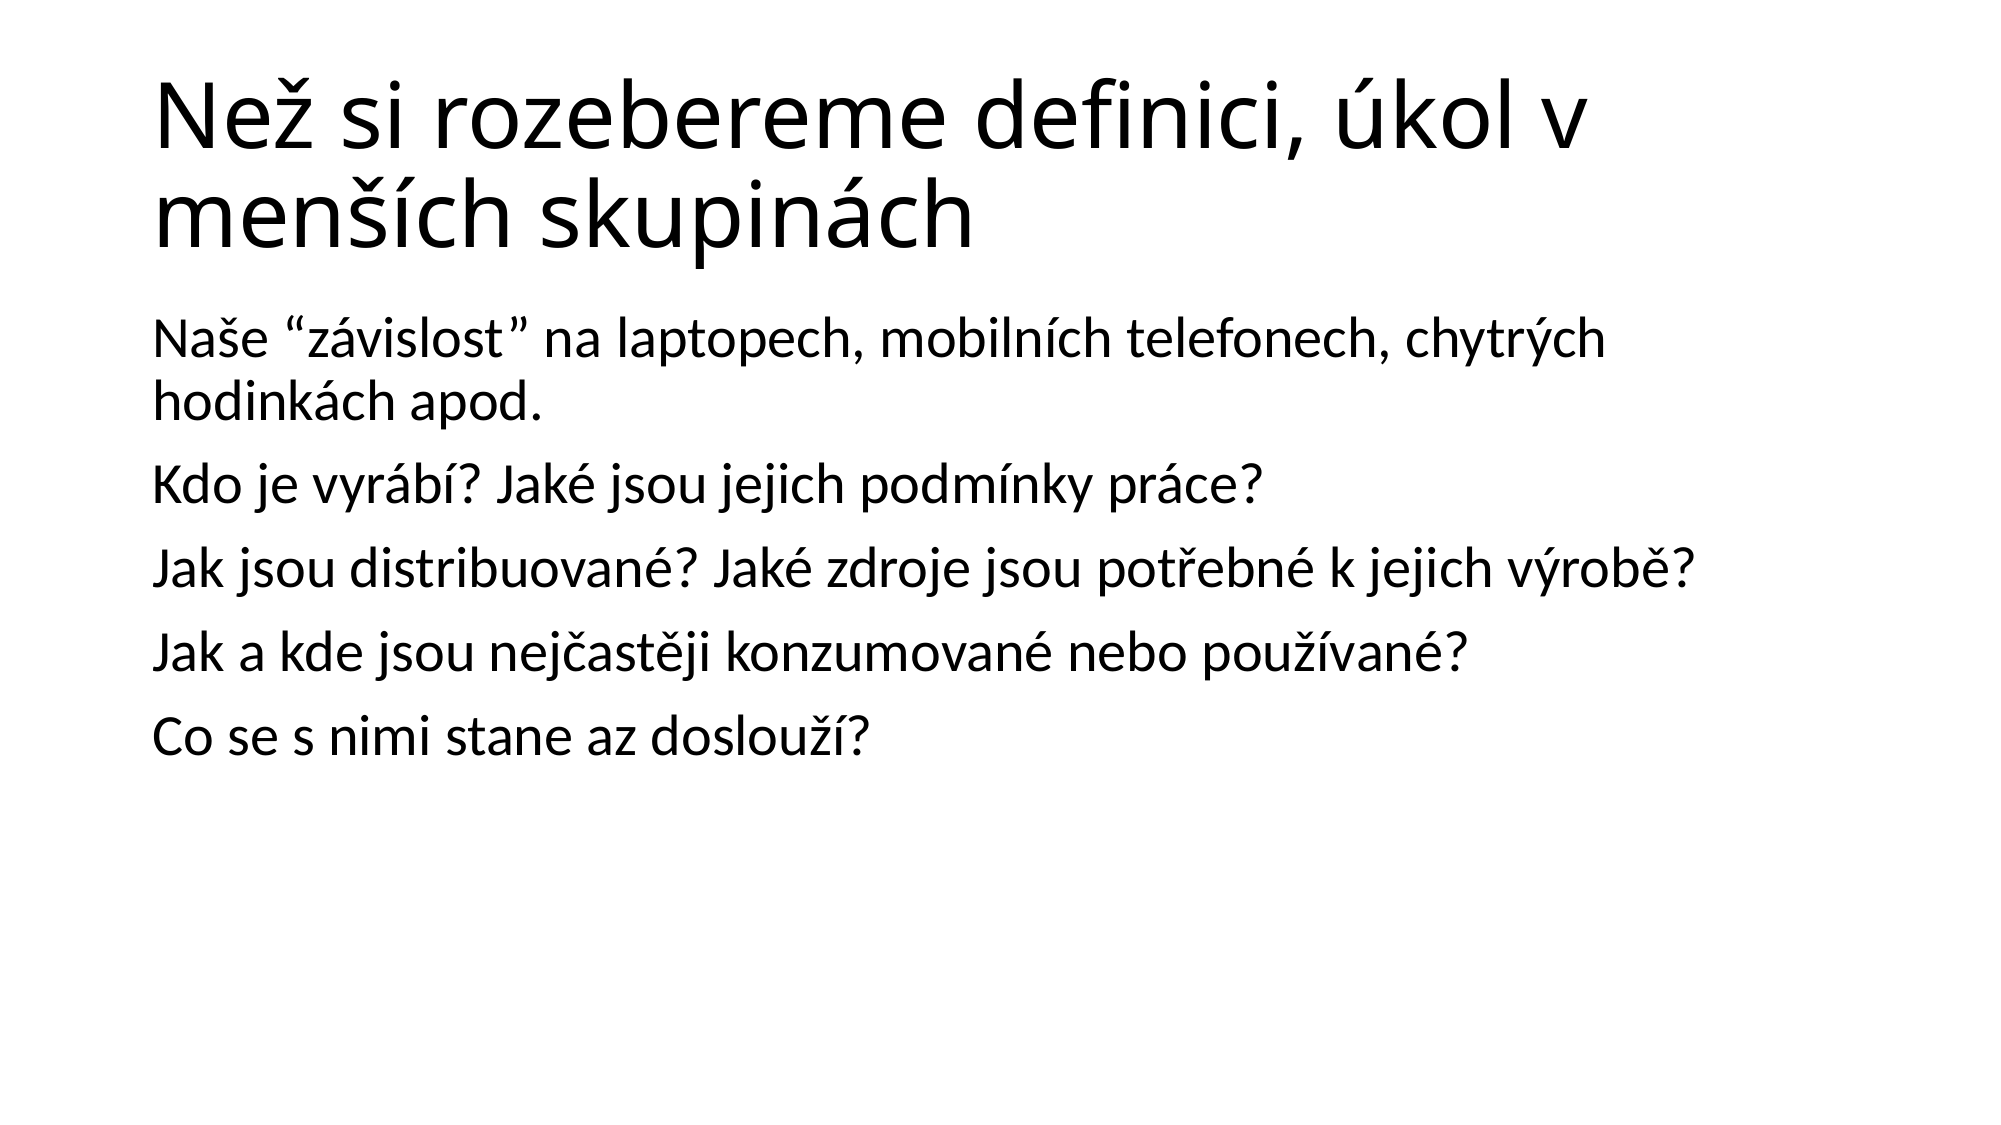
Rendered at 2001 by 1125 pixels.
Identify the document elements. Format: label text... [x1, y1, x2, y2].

list Naše “závislost” na laptopech, mobilních telefonech, chytrých hodinkách apod. Kdo je vyrábí? Jaké jsou jejich podmínky práce? Jak jsou distribuované? Jaké zdroje jsou potřebné k jejich výrobě? Jak a kde jsou nejčastěji konzumované nebo používané? Co se s nimi stane az doslouží? [137, 299, 1863, 1014]
title Než si rozebereme definici, úkol v menších skupinách [137, 59, 1863, 278]
